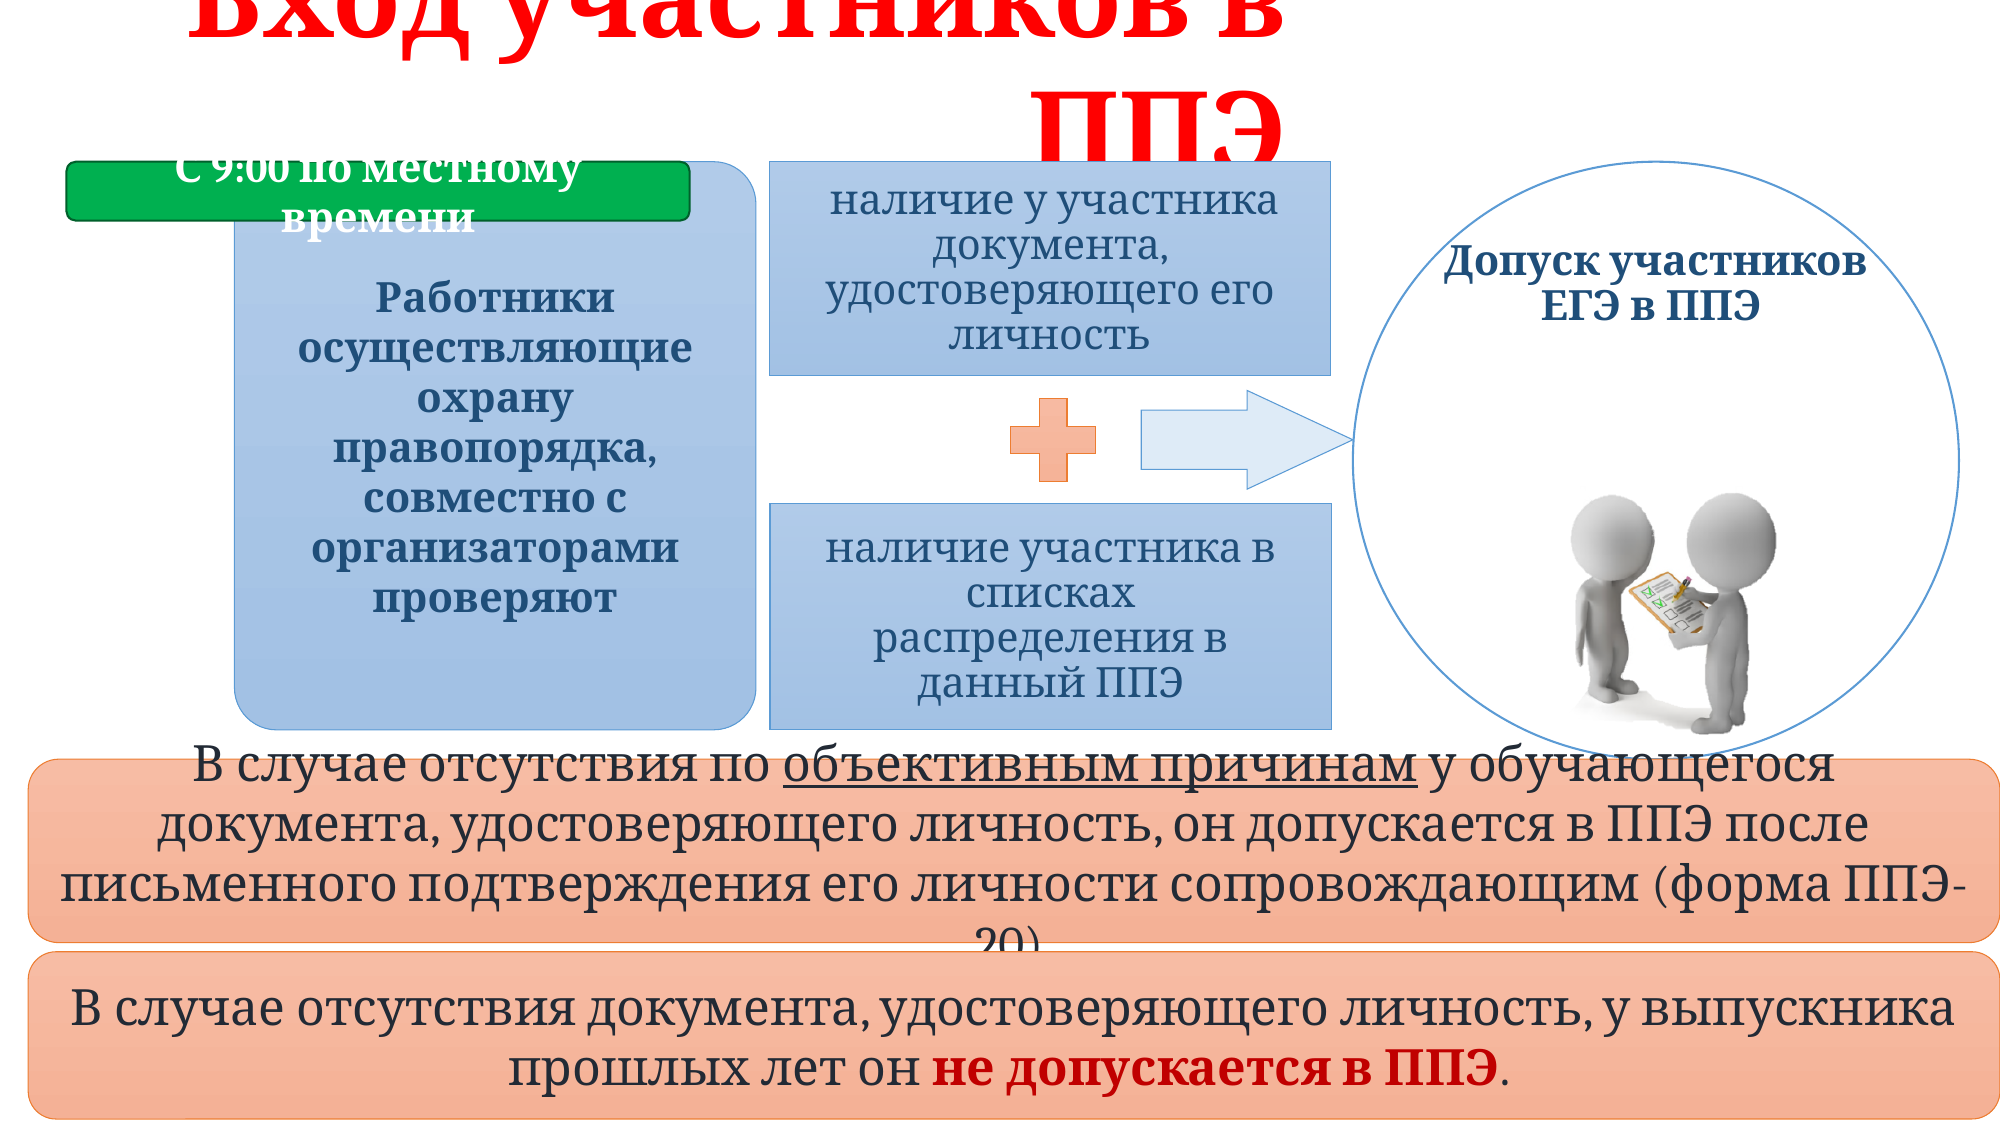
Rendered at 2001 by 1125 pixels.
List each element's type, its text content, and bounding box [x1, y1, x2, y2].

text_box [234, 161, 1959, 760]
text_box С 9:00 по местному времени [65, 160, 682, 222]
text_box В случае отсутствия по объективным причинам у обучающегося документа, удостоверяющего личность, он допускается в ППЭ после письменного подтверждения его личности сопровождающим (форма ППЭ-20). [27, 758, 2000, 944]
text_box В случае отсутствия документа, удостоверяющего личность, у выпускника прошлых лет он не допускается в ППЭ. [27, 951, 2000, 1120]
text_box Вход участников в ППЭ [0, 0, 1303, 155]
